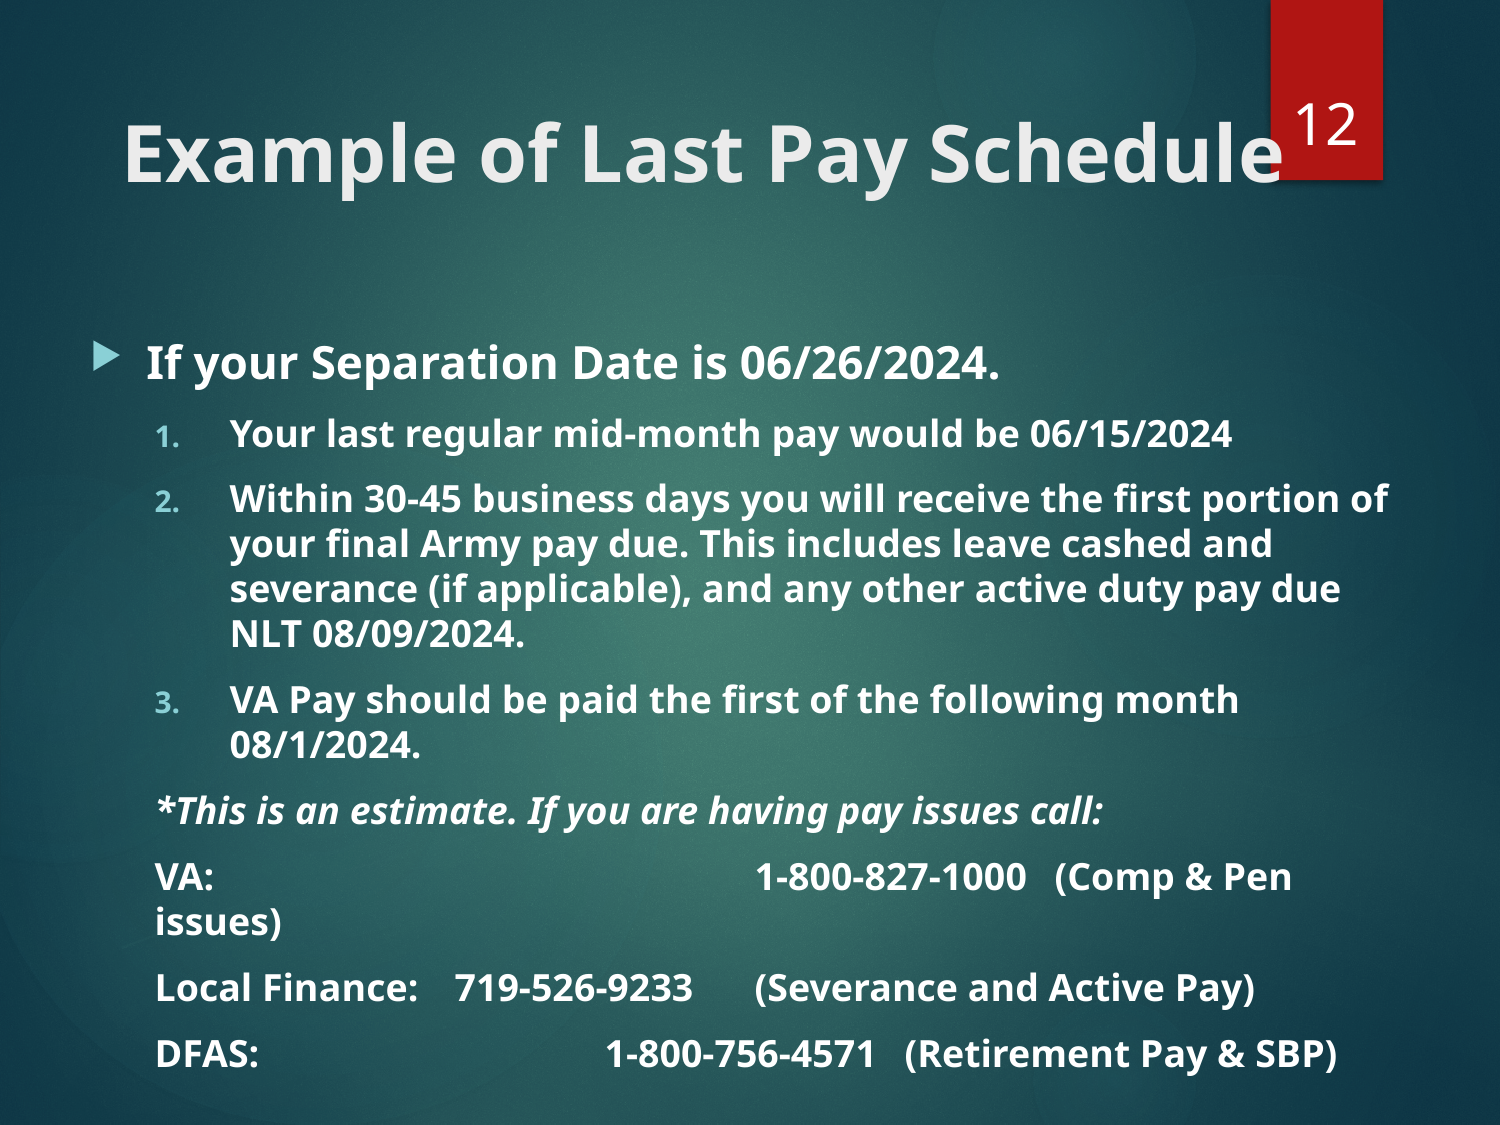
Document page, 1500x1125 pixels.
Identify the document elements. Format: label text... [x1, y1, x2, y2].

list If your Separation Date is 06/26/2024. Your last regular mid-month pay would be 06/15/2024 Within 30-45 business days you will receive the first portion of your final Army pay due. This includes leave cashed and severance (if applicable), and any other active duty pay due NLT 08/09/2024. VA Pay should be paid the first of the following month 08/1/2024. *This is an estimate. If you are having pay issues call: VA: 1-800-827-1000 (Comp & Pen issues) Local Finance: 719-526-9233 (Severance and Active Pay) DFAS: 1-800-756-4571 (Retirement Pay & SBP) [75, 326, 1425, 1089]
title Example of Last Pay Schedule [106, 95, 1306, 310]
slide_number 12 [1273, 48, 1378, 175]
